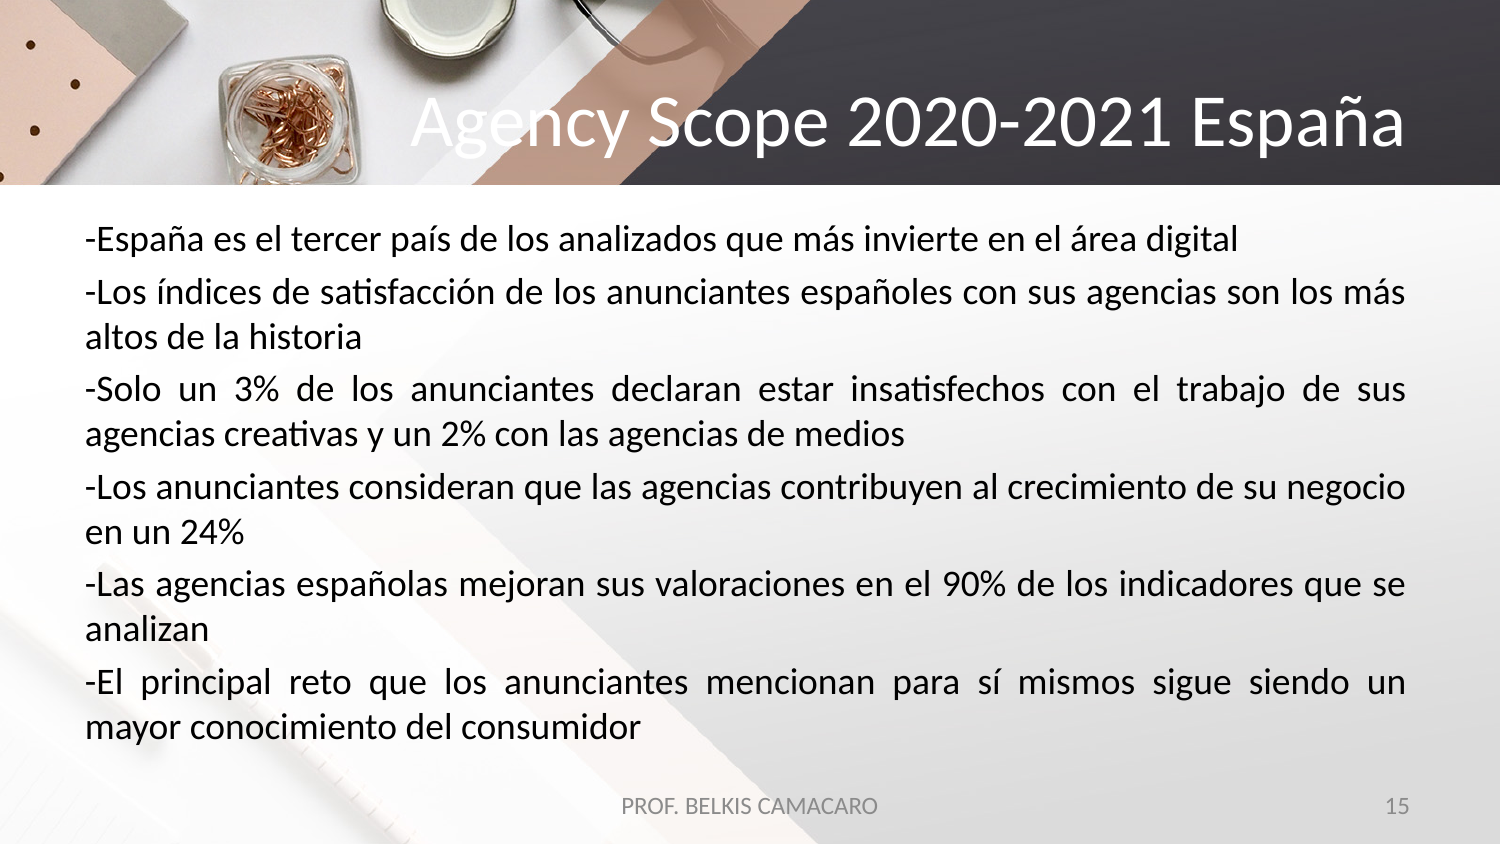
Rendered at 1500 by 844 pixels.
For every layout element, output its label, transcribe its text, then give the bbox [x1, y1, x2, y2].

title Agency Scope 2020-2021 España [70, 53, 1423, 179]
footer PROF. BELKIS CAMACARO [512, 782, 988, 827]
slide_number 15 [1074, 782, 1425, 827]
picture [0, 0, 1500, 844]
list -España es el tercer país de los analizados que más invierte en el área digital -Los índices de satisfacción de los anunciantes españoles con sus agencias son los más altos de la historia -Solo un 3% de los anunciantes declaran estar insatisfechos con el trabajo de sus agencias creativas y un 2% con las agencias de medios -Los anunciantes consideran que las agencias contribuyen al crecimiento de su negocio en un 24% -Las agencias españolas mejoran sus valoraciones en el 90% de los indicadores que se analizan -El principal reto que los anunciantes mencionan para sí mismos sigue siendo un mayor conocimiento del consumidor [70, 206, 1423, 745]
